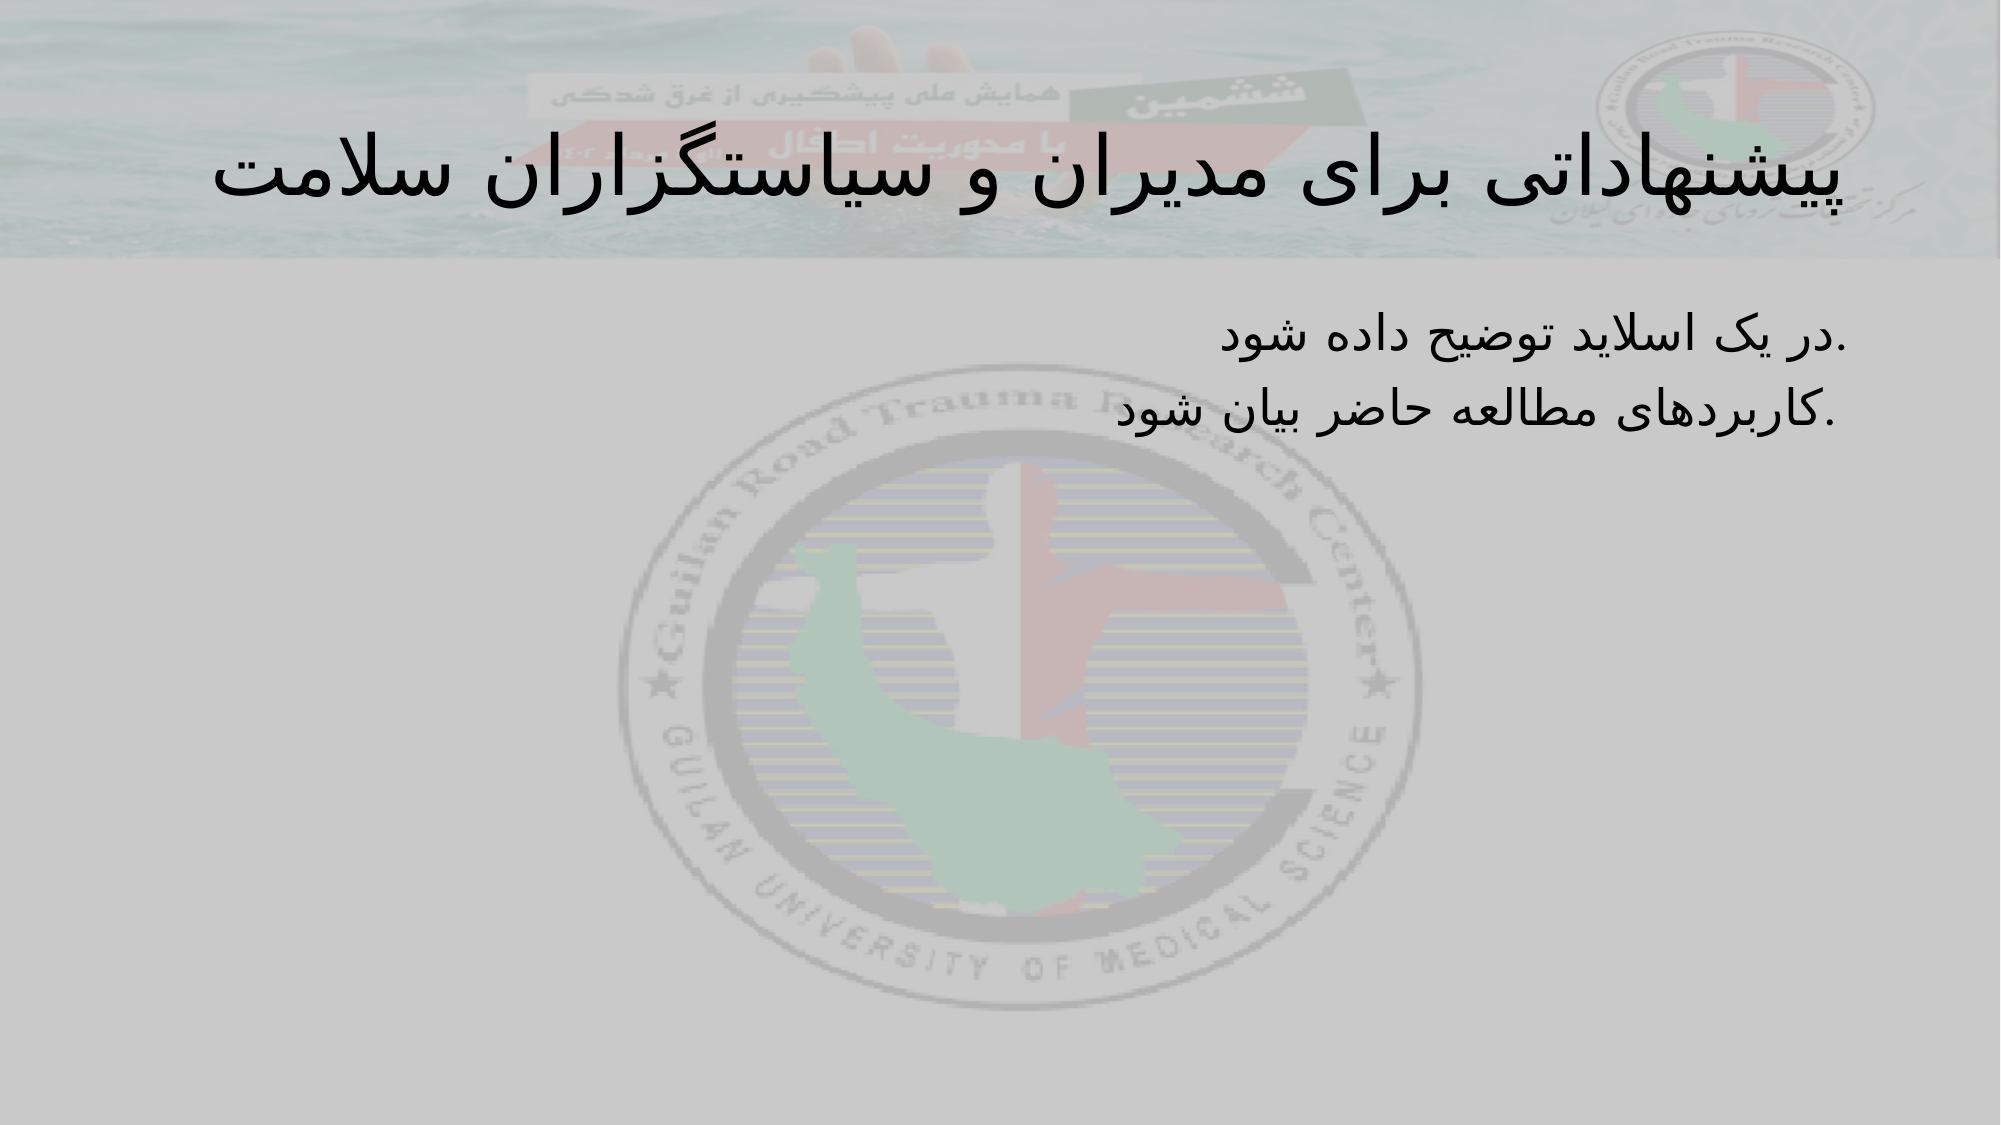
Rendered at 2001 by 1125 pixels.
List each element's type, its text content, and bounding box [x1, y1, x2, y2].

picture [0, 0, 2001, 1125]
text_box در یک اسلاید توضیح داده شود. کاربردهای مطالعه حاضر بیان شود. [137, 299, 1863, 1014]
text_box پیشنهاداتی برای مدیران و سیاستگزاران سلامت [137, 59, 1863, 278]
